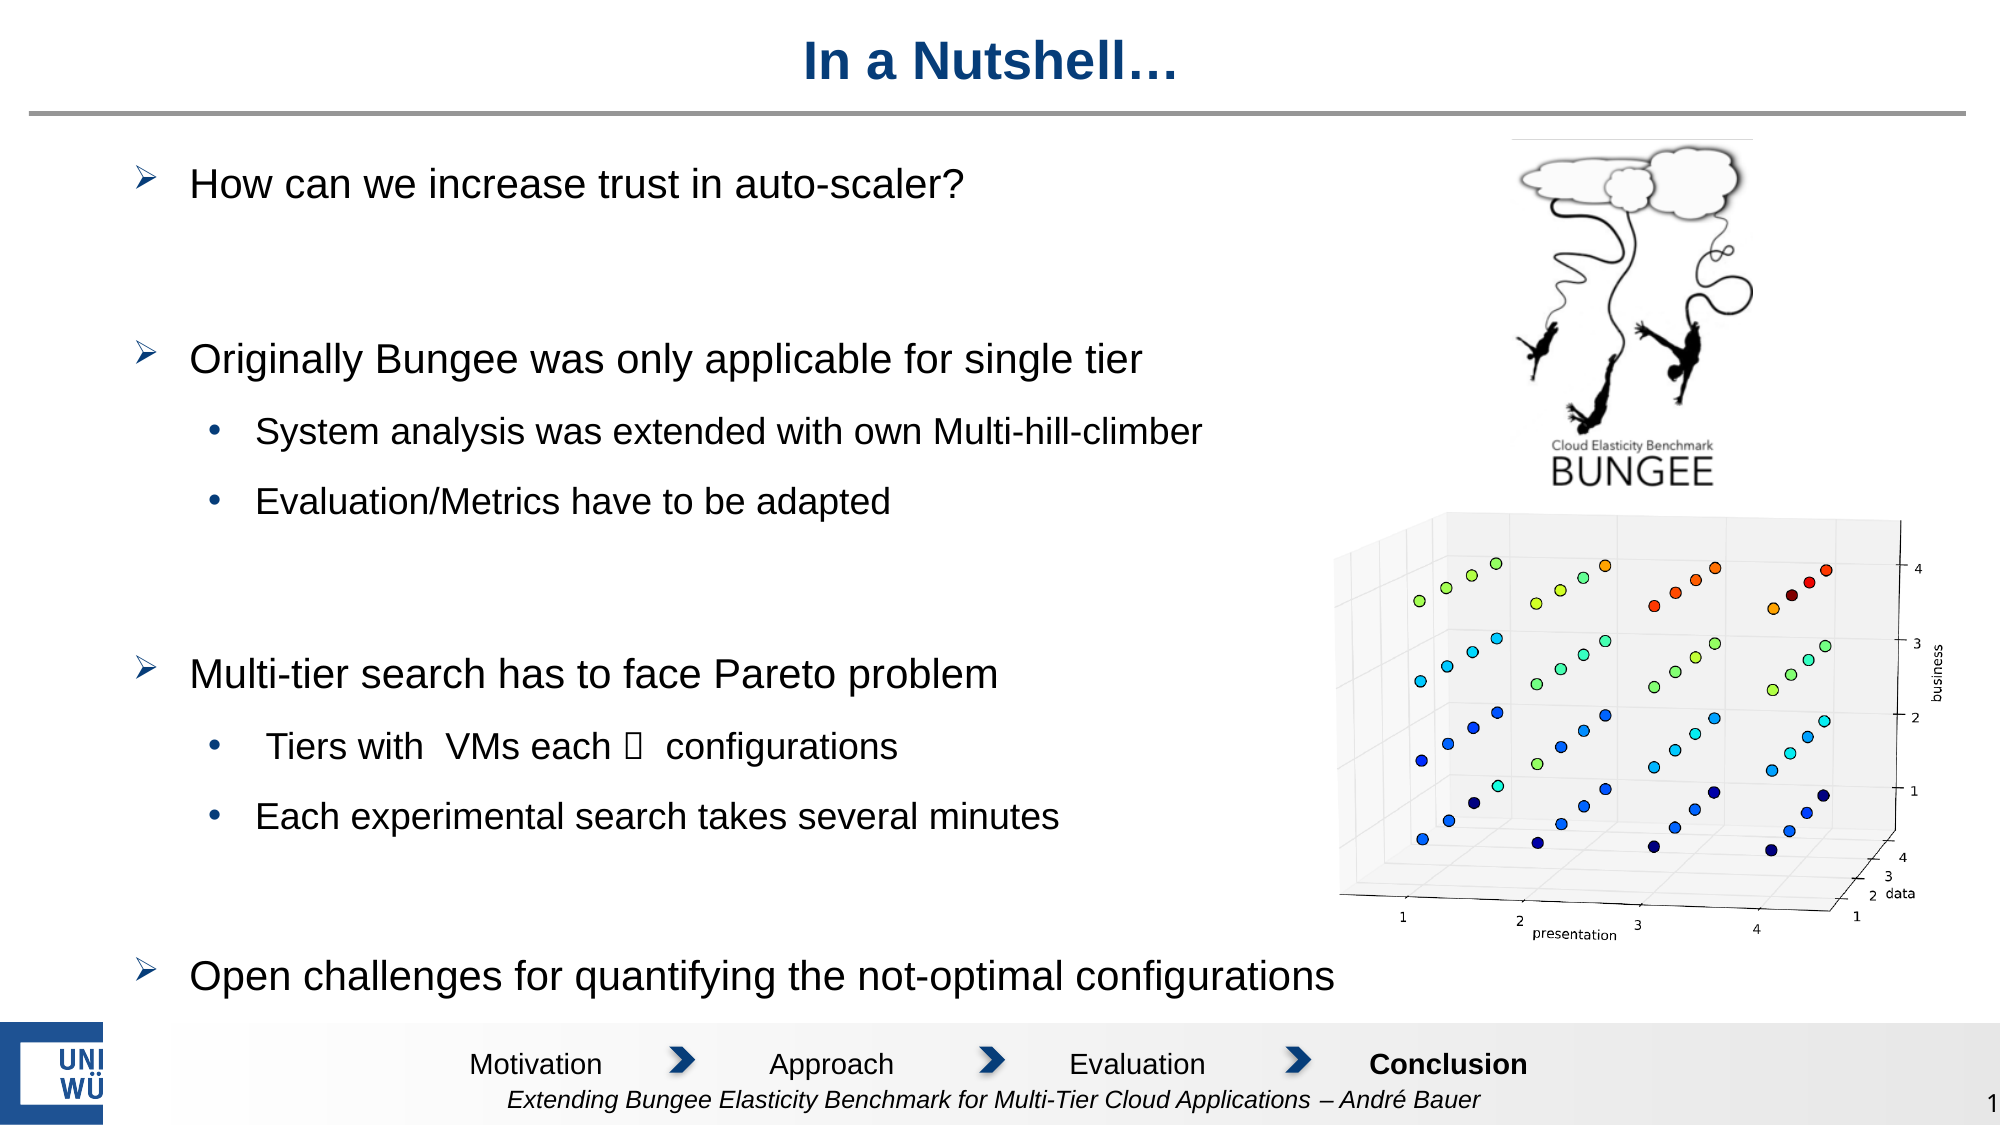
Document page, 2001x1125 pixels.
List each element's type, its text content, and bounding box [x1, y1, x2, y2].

picture [0, 1022, 103, 1125]
text_box [1284, 1045, 1312, 1074]
text_box Motivation Approach Evaluation Conclusion [454, 1037, 1544, 1082]
picture [1318, 136, 1971, 953]
text_box [668, 1045, 696, 1074]
text_box [978, 1045, 1006, 1074]
title In a Nutshell… [117, 4, 1867, 112]
